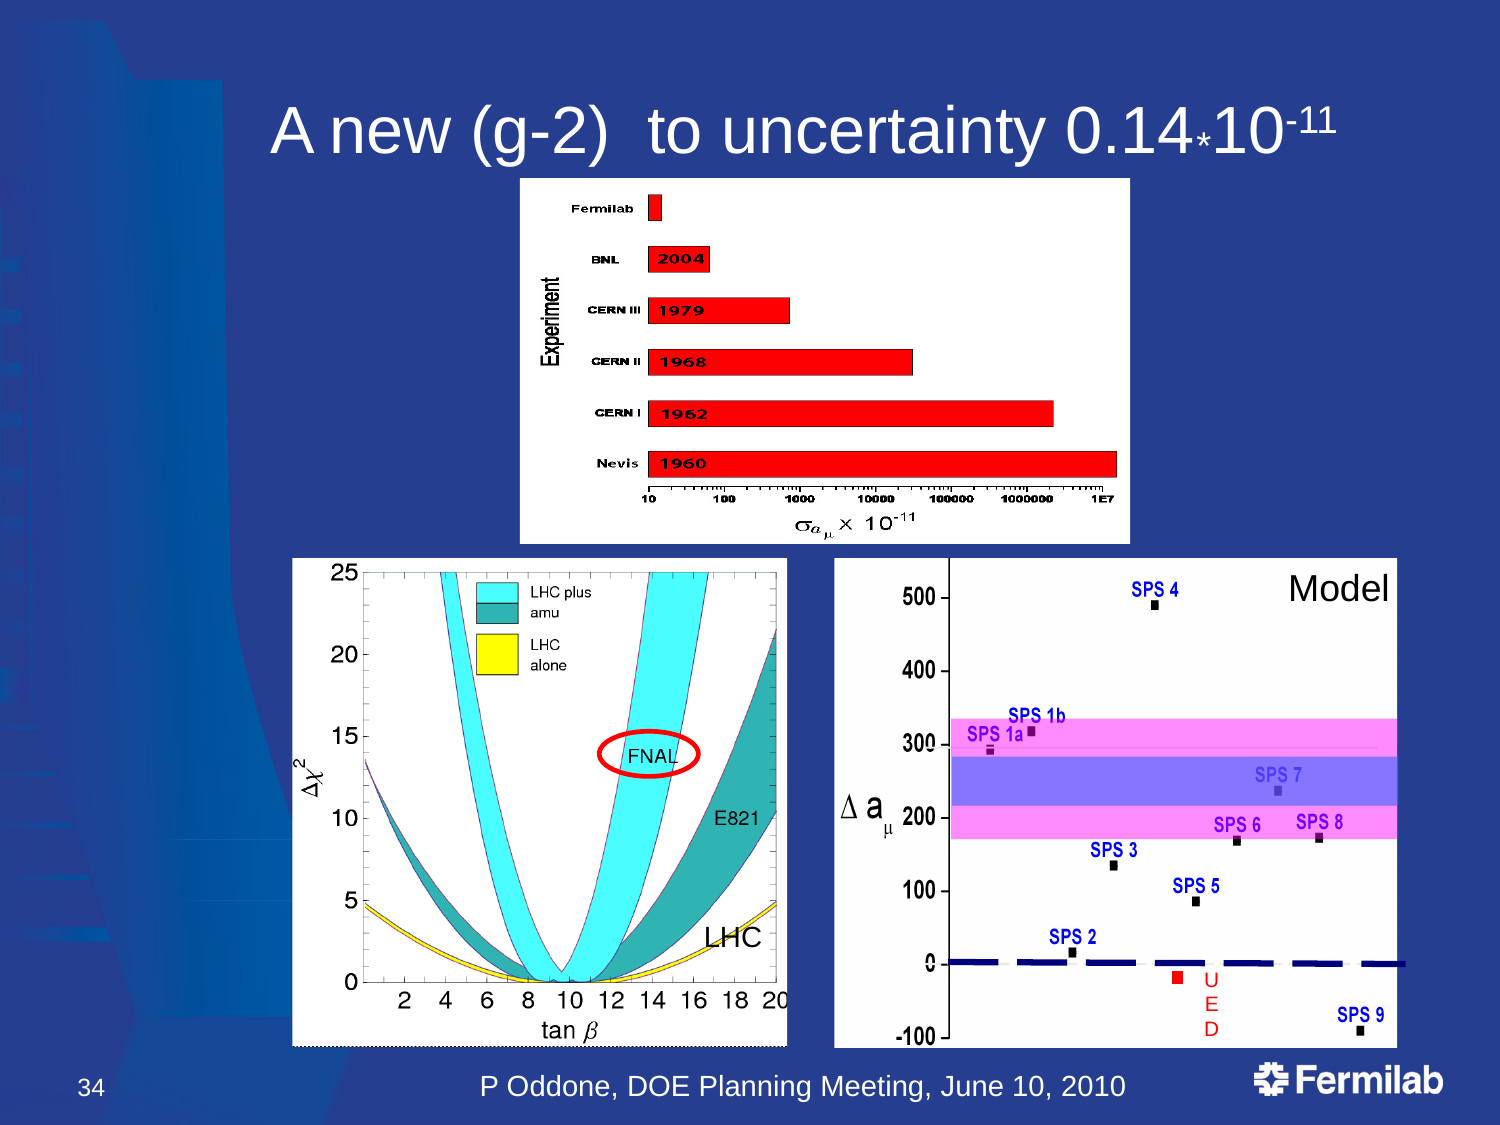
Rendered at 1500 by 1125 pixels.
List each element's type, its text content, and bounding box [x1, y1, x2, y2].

slide_number 34 [62, 1034, 376, 1110]
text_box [291, 558, 1406, 1048]
picture [0, 0, 1500, 1125]
footer P Oddone, DOE Planning Meeting, June 10, 2010 [464, 1056, 1238, 1110]
title A new (g-2) to uncertainty 0.14*10-11 [255, 33, 1381, 222]
